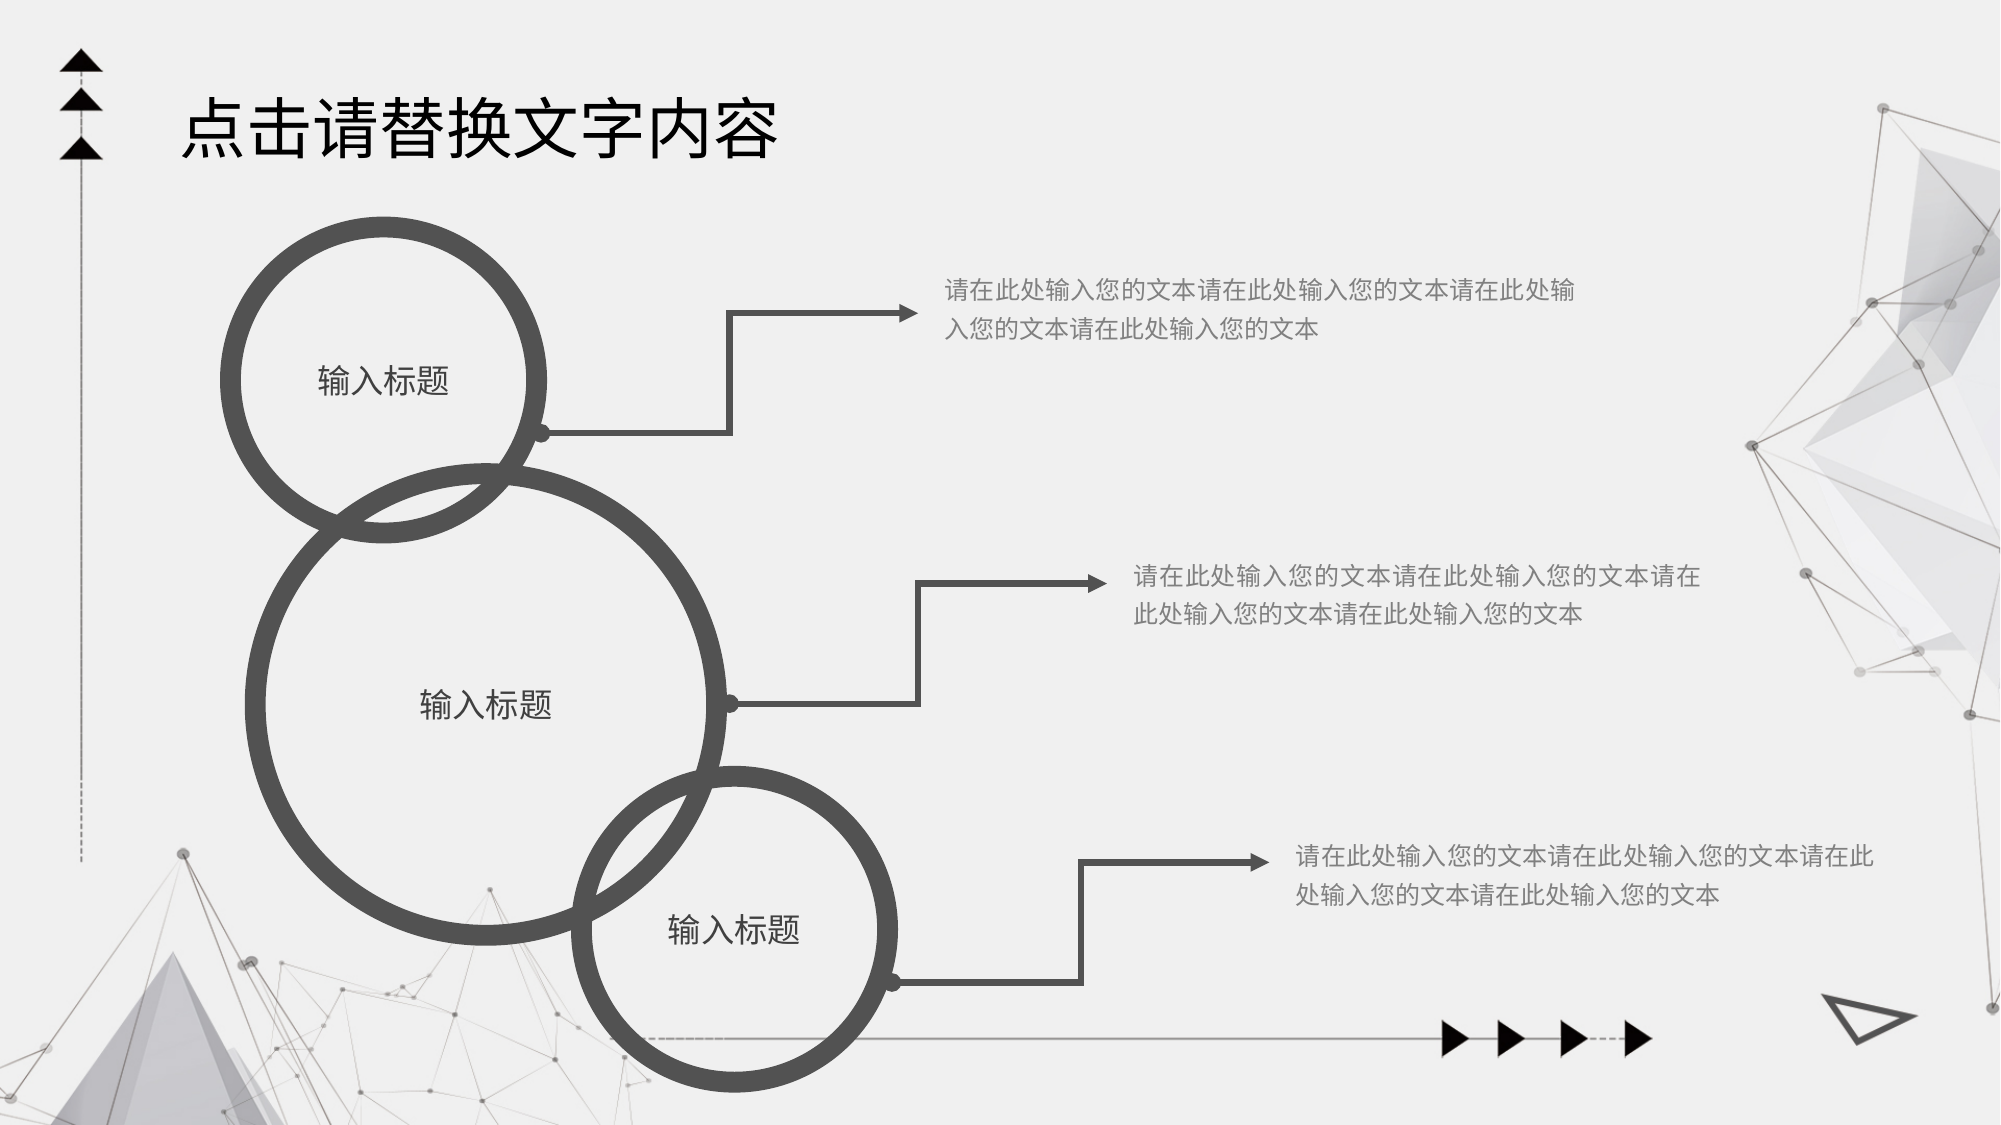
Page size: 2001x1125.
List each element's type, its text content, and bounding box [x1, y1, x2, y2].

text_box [891, 862, 1270, 983]
text_box 点击请替换文字内容 [164, 79, 795, 175]
text_box 请在此处输入您的文本请在此处输入您的文本请在此处输入您的文本请在此处输入您的文本 [1273, 742, 1898, 999]
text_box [541, 313, 919, 434]
text_box 输入标题 [230, 227, 537, 534]
text_box 请在此处输入您的文本请在此处输入您的文本请在此处输入您的文本请在此处输入您的文本 [922, 200, 1599, 410]
text_box 输入标题 [255, 474, 717, 936]
picture [0, 0, 2001, 1125]
text_box 请在此处输入您的文本请在此处输入您的文本请在此处输入您的文本请在此处输入您的文本 [1111, 444, 1725, 737]
text_box 输入标题 [581, 776, 888, 1083]
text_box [729, 583, 1107, 704]
